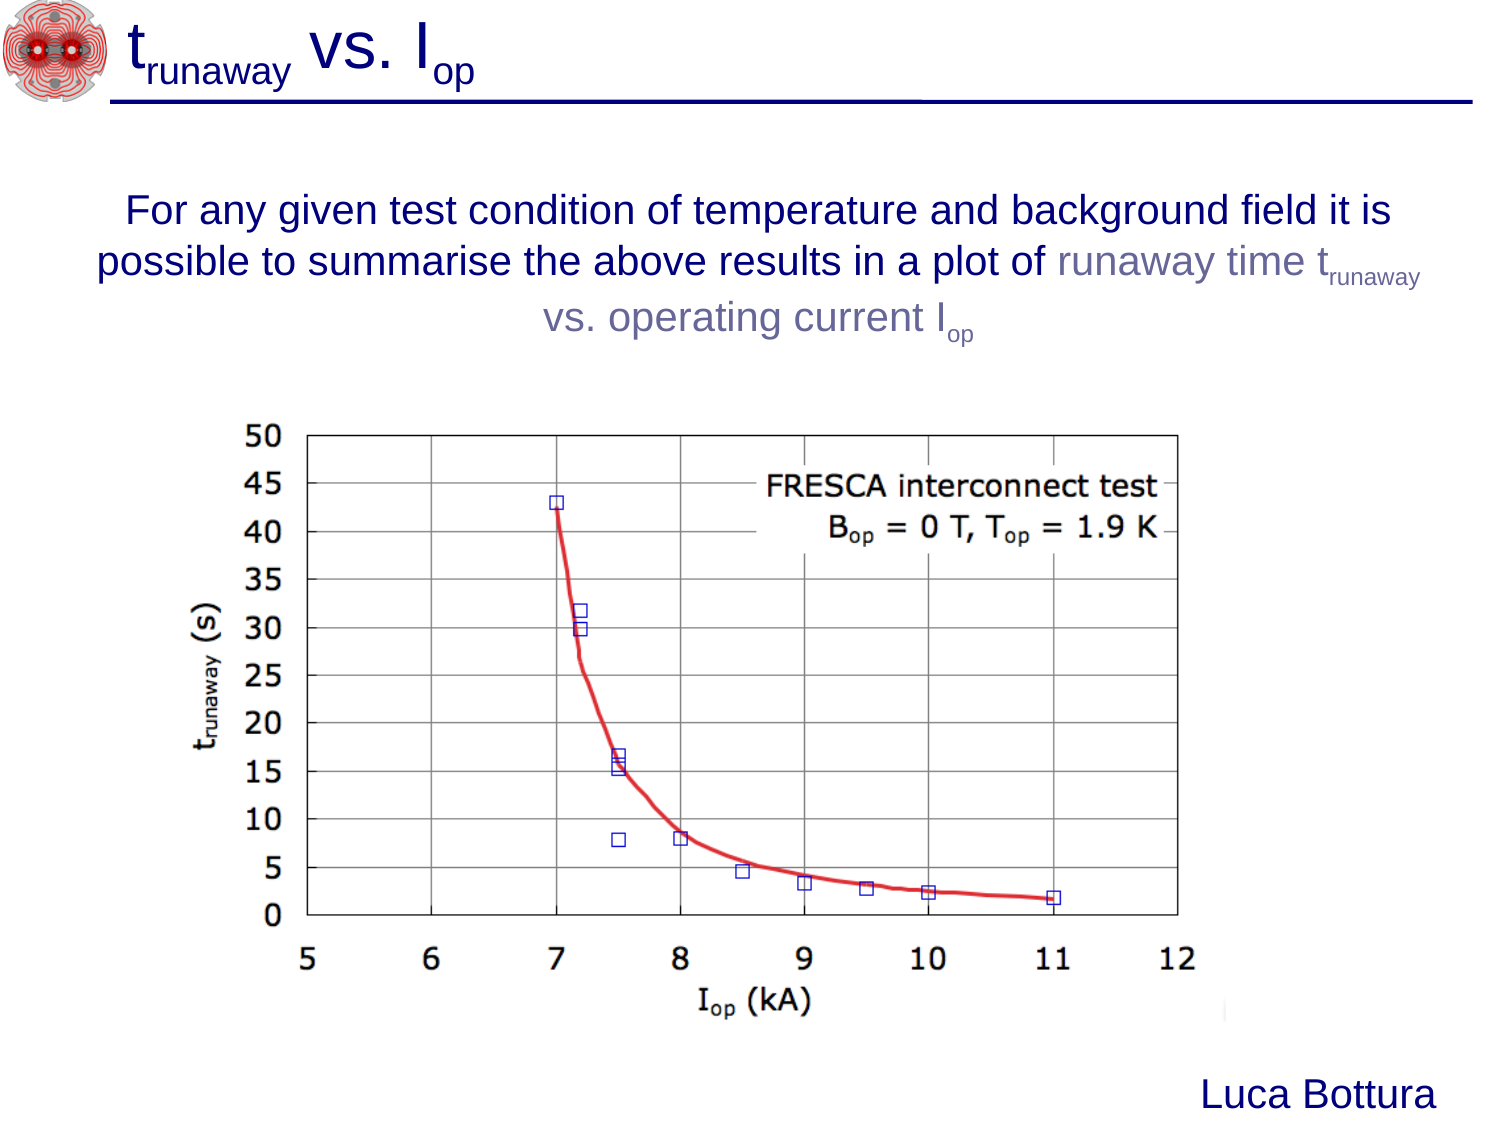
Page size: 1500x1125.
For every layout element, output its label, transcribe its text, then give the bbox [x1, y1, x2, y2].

picture [0, 0, 108, 103]
text_box Luca Bottura [1171, 1059, 1465, 1125]
picture [175, 409, 1226, 1022]
title trunaway vs. Iop [111, 3, 1463, 91]
text_box For any given test condition of temperature and background field it is possible to summarise the above results in a plot of runaway time trunaway vs. operating current Iop [58, 175, 1459, 355]
